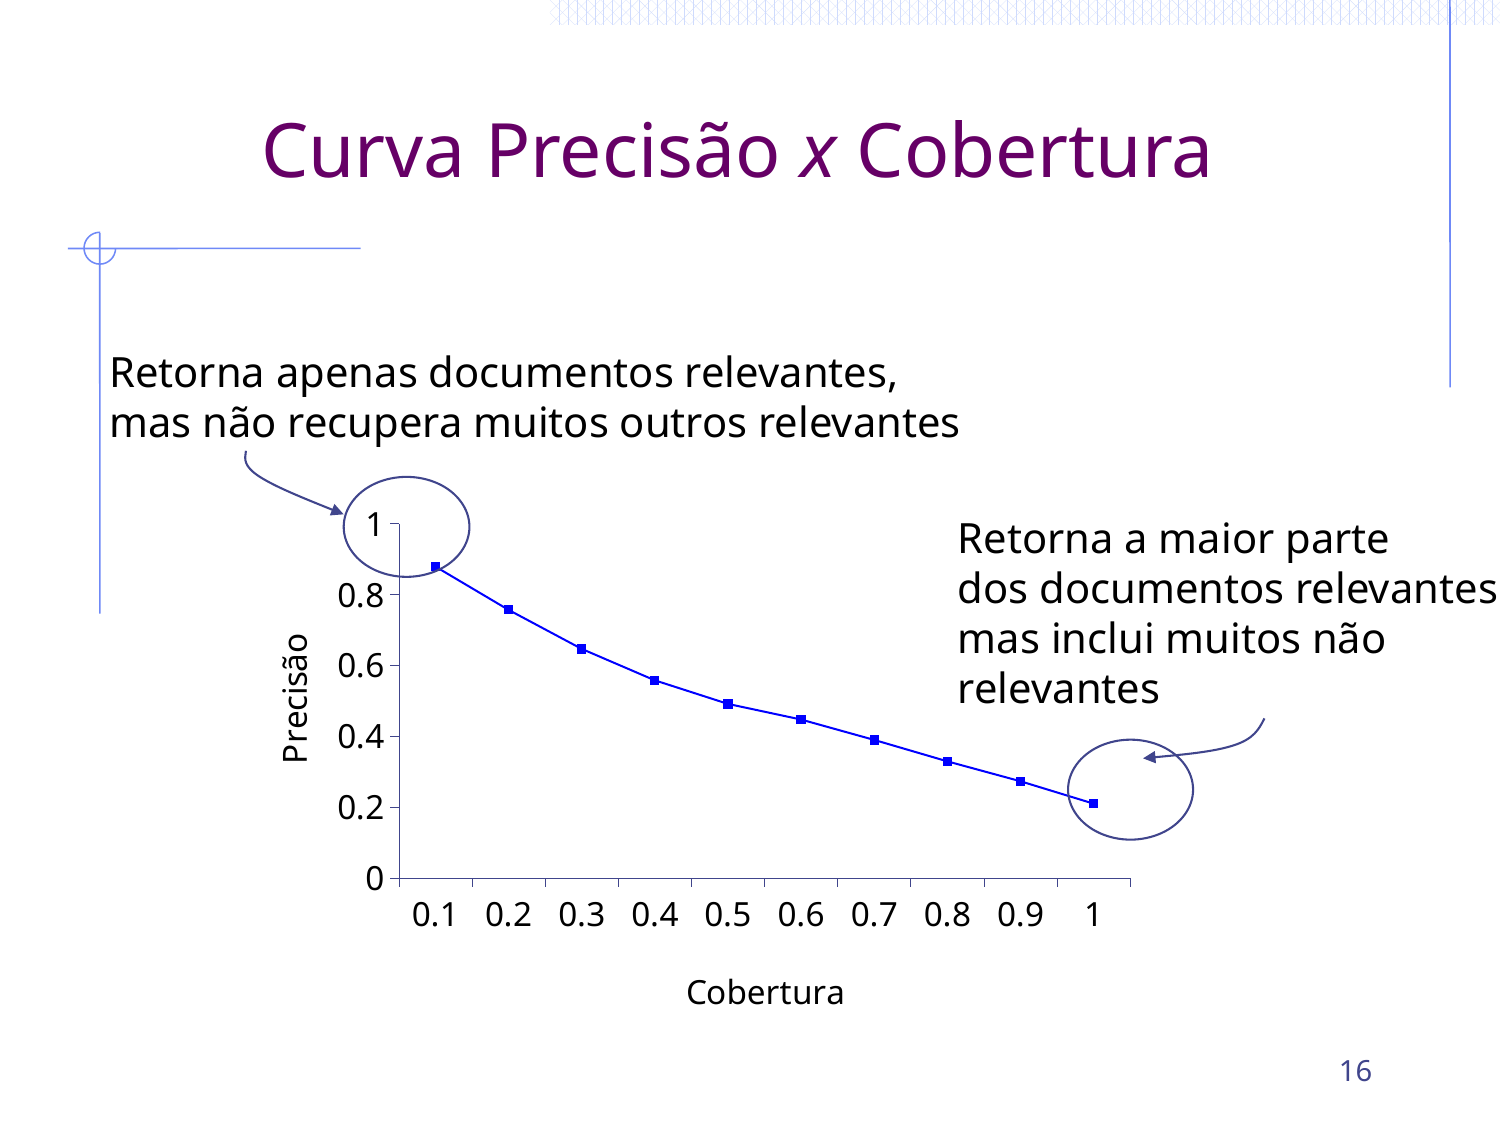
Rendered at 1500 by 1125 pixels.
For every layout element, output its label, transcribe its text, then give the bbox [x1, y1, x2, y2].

title Curva Precisão x Cobertura [99, 62, 1376, 201]
slide_number 16 [1074, 1048, 1388, 1101]
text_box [94, 337, 1495, 1040]
